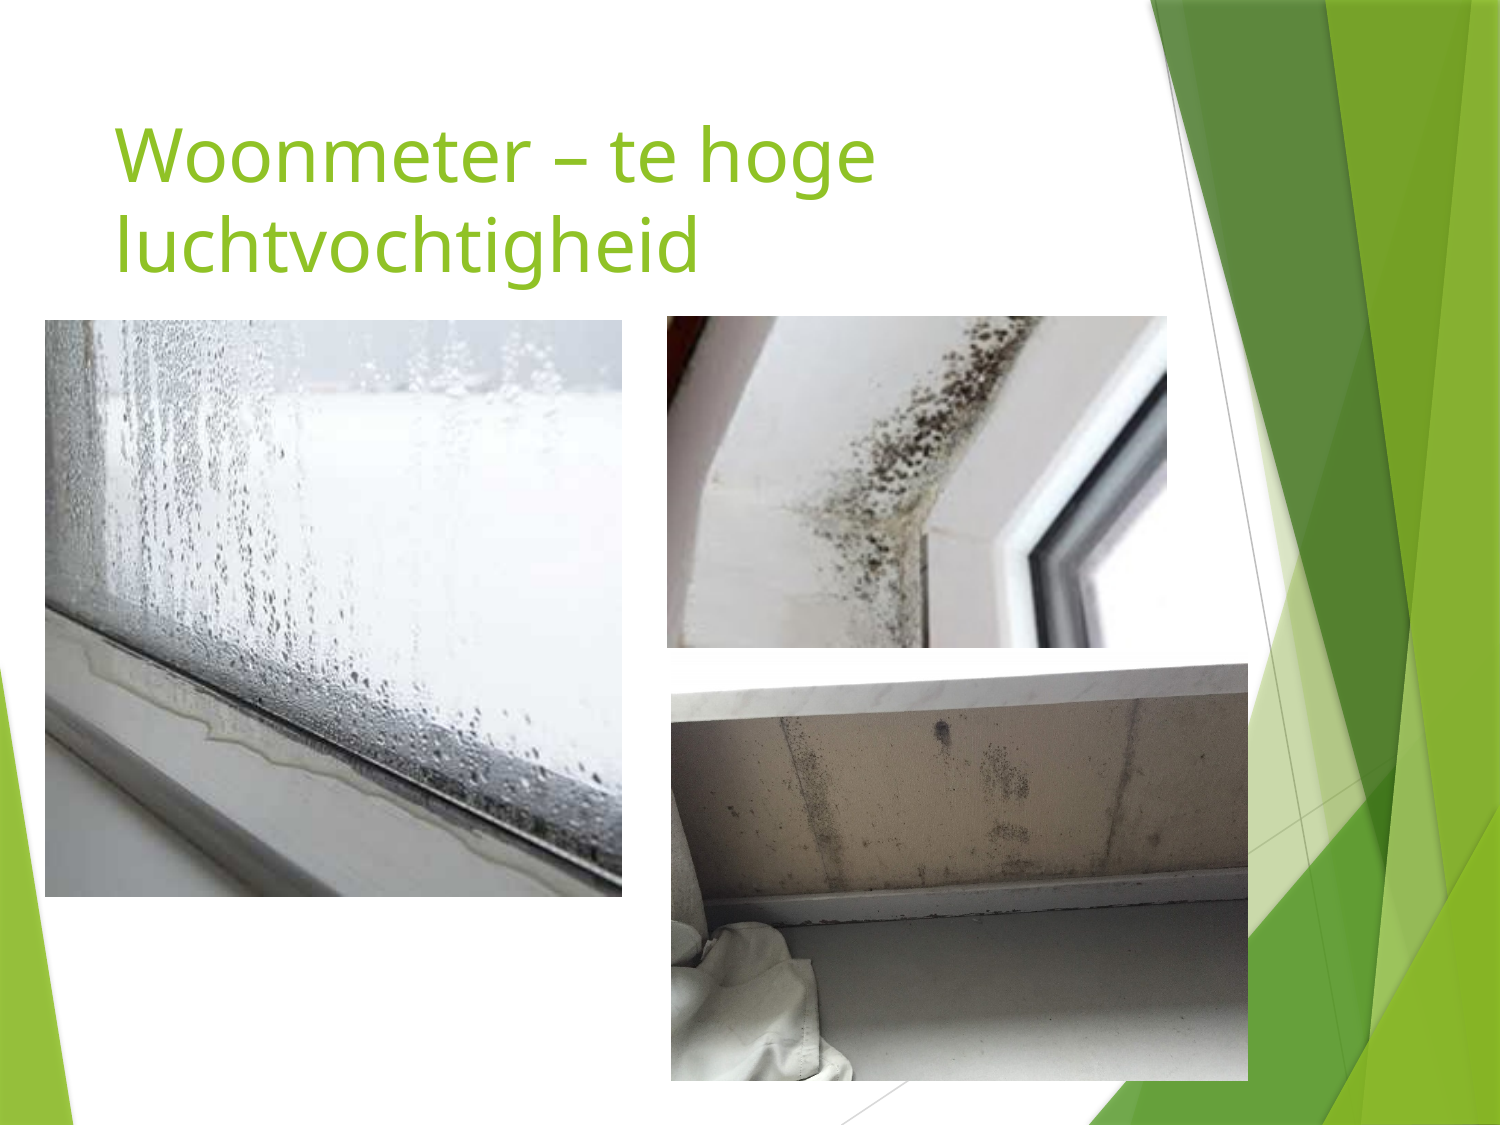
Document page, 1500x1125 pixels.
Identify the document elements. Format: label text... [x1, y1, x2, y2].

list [44, 320, 623, 898]
title Woonmeter – te hoge luchtvochtigheid [99, 99, 1142, 317]
picture [666, 316, 1249, 1082]
